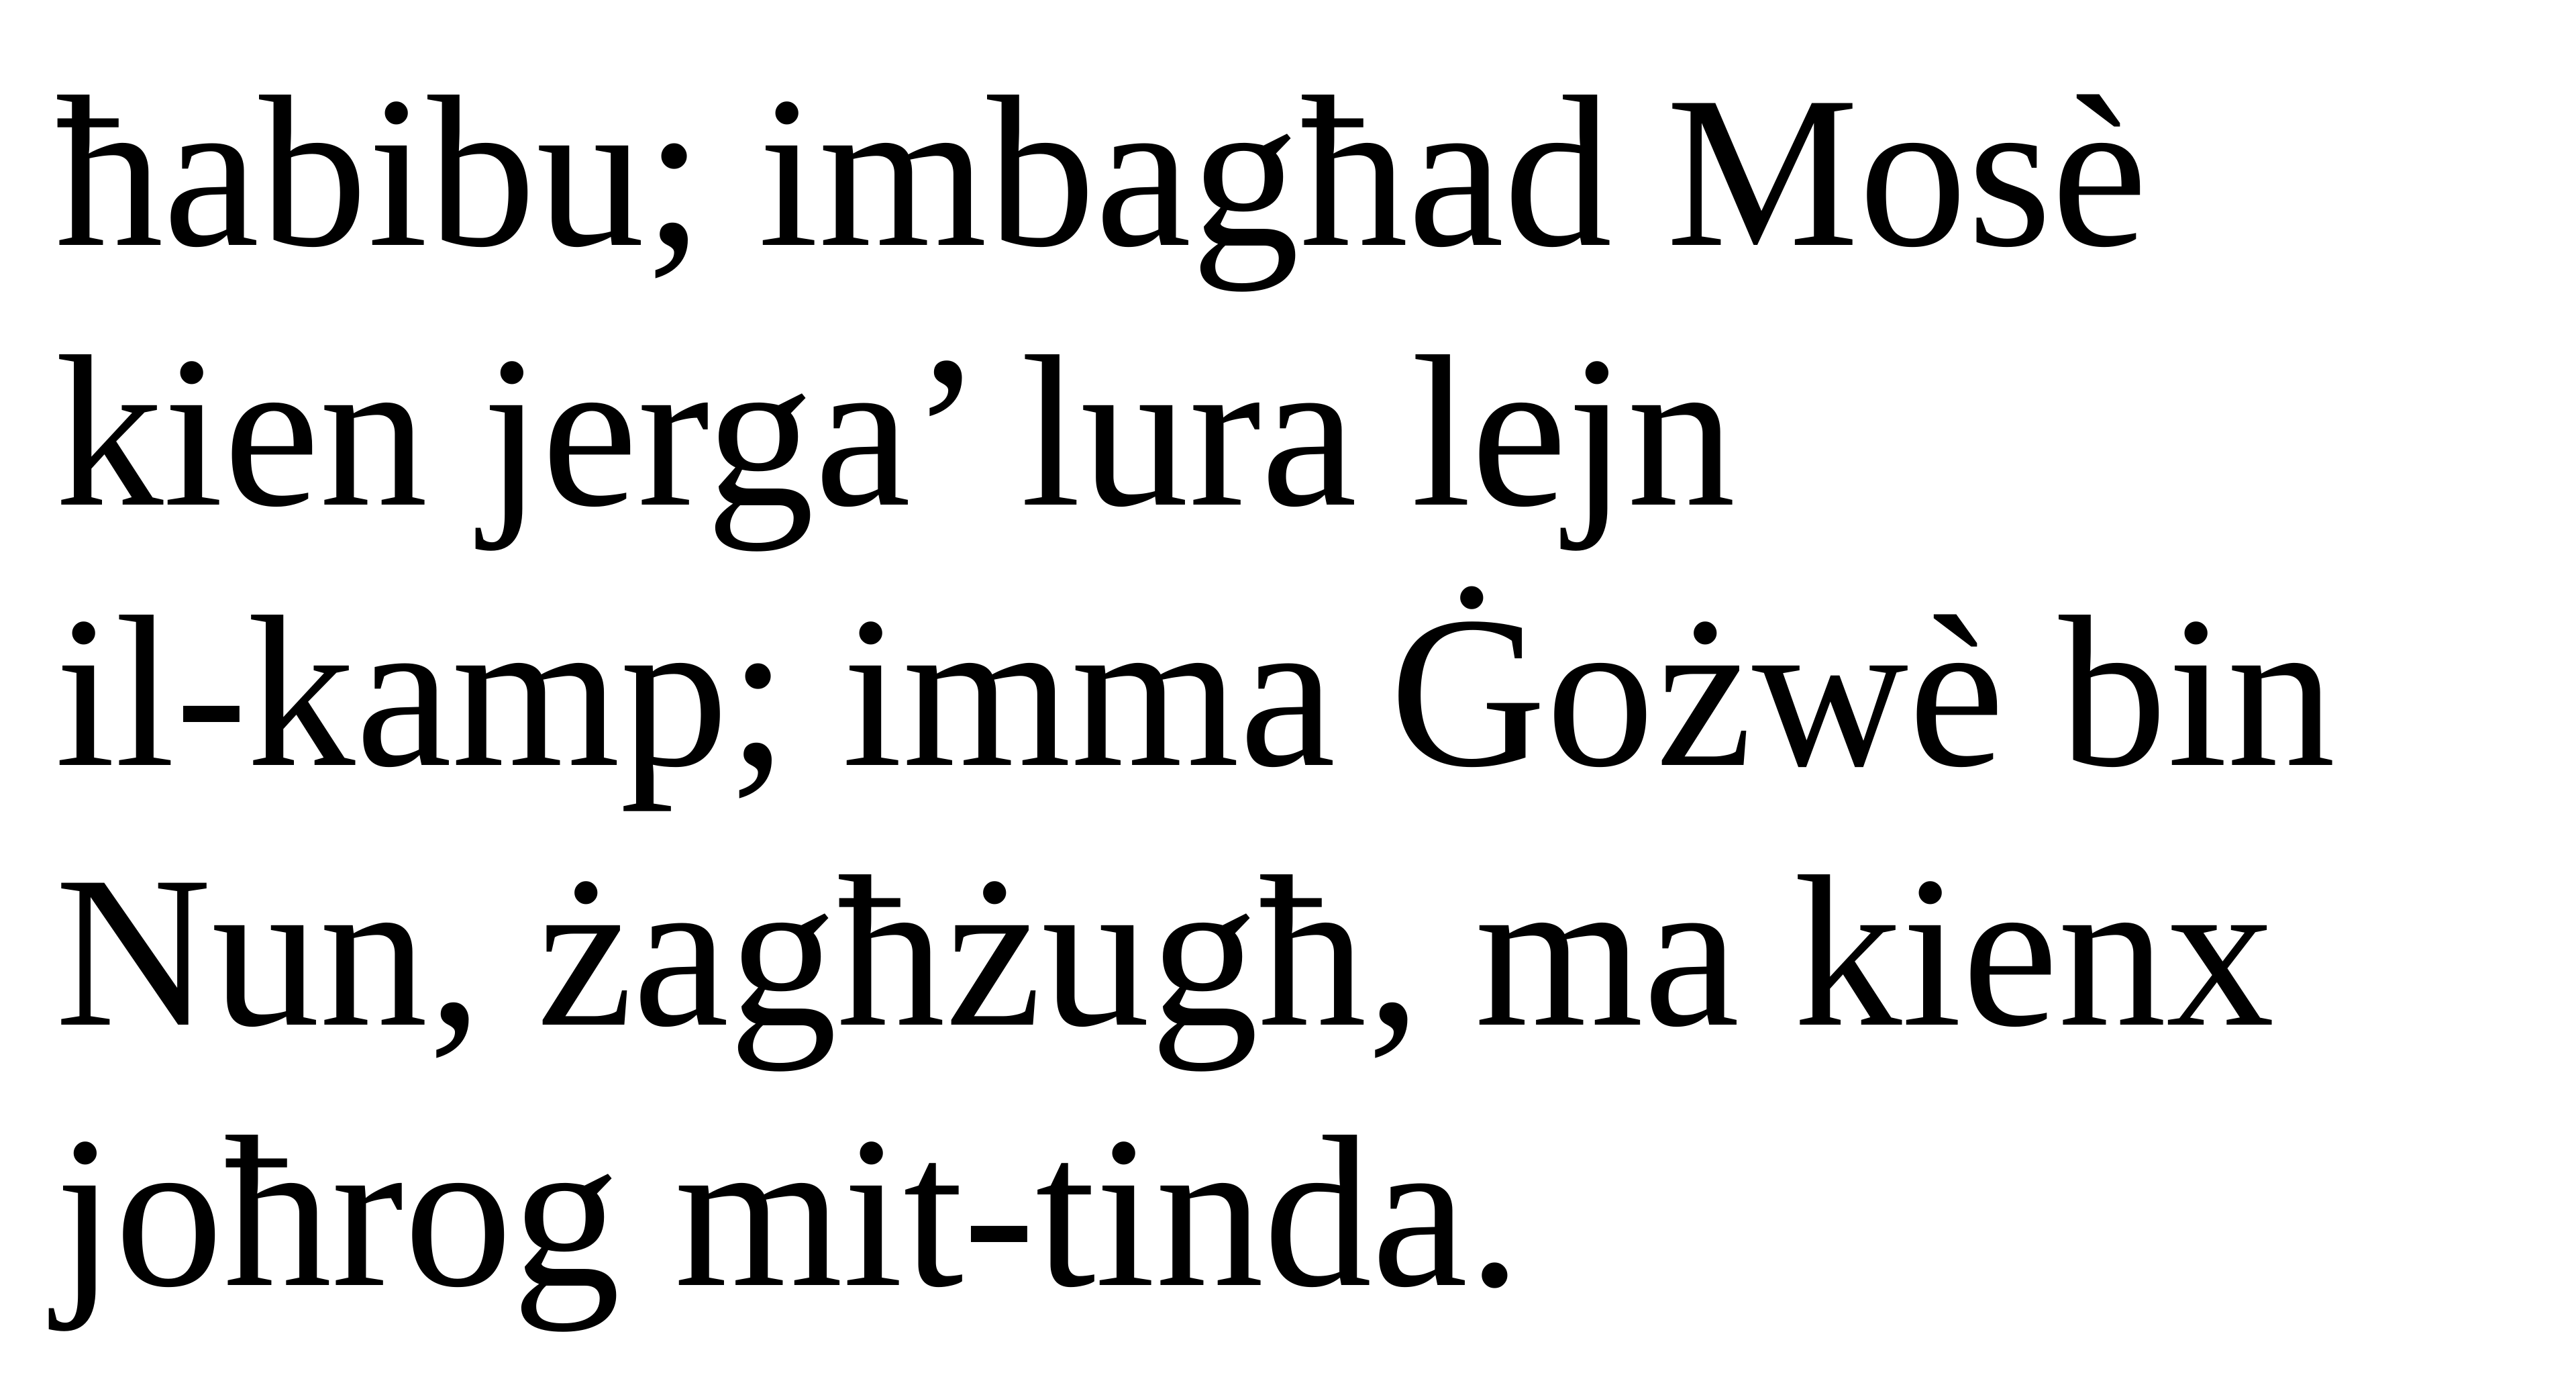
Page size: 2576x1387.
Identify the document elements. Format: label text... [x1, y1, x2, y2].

text_box ħabibu; imbagħad Mosè kien jerga’ lura lejn il-kamp; imma Ġożwè bin Nun, żagħżugħ, ma kienx joħrog mit-tinda. [45, 23, 2522, 1334]
